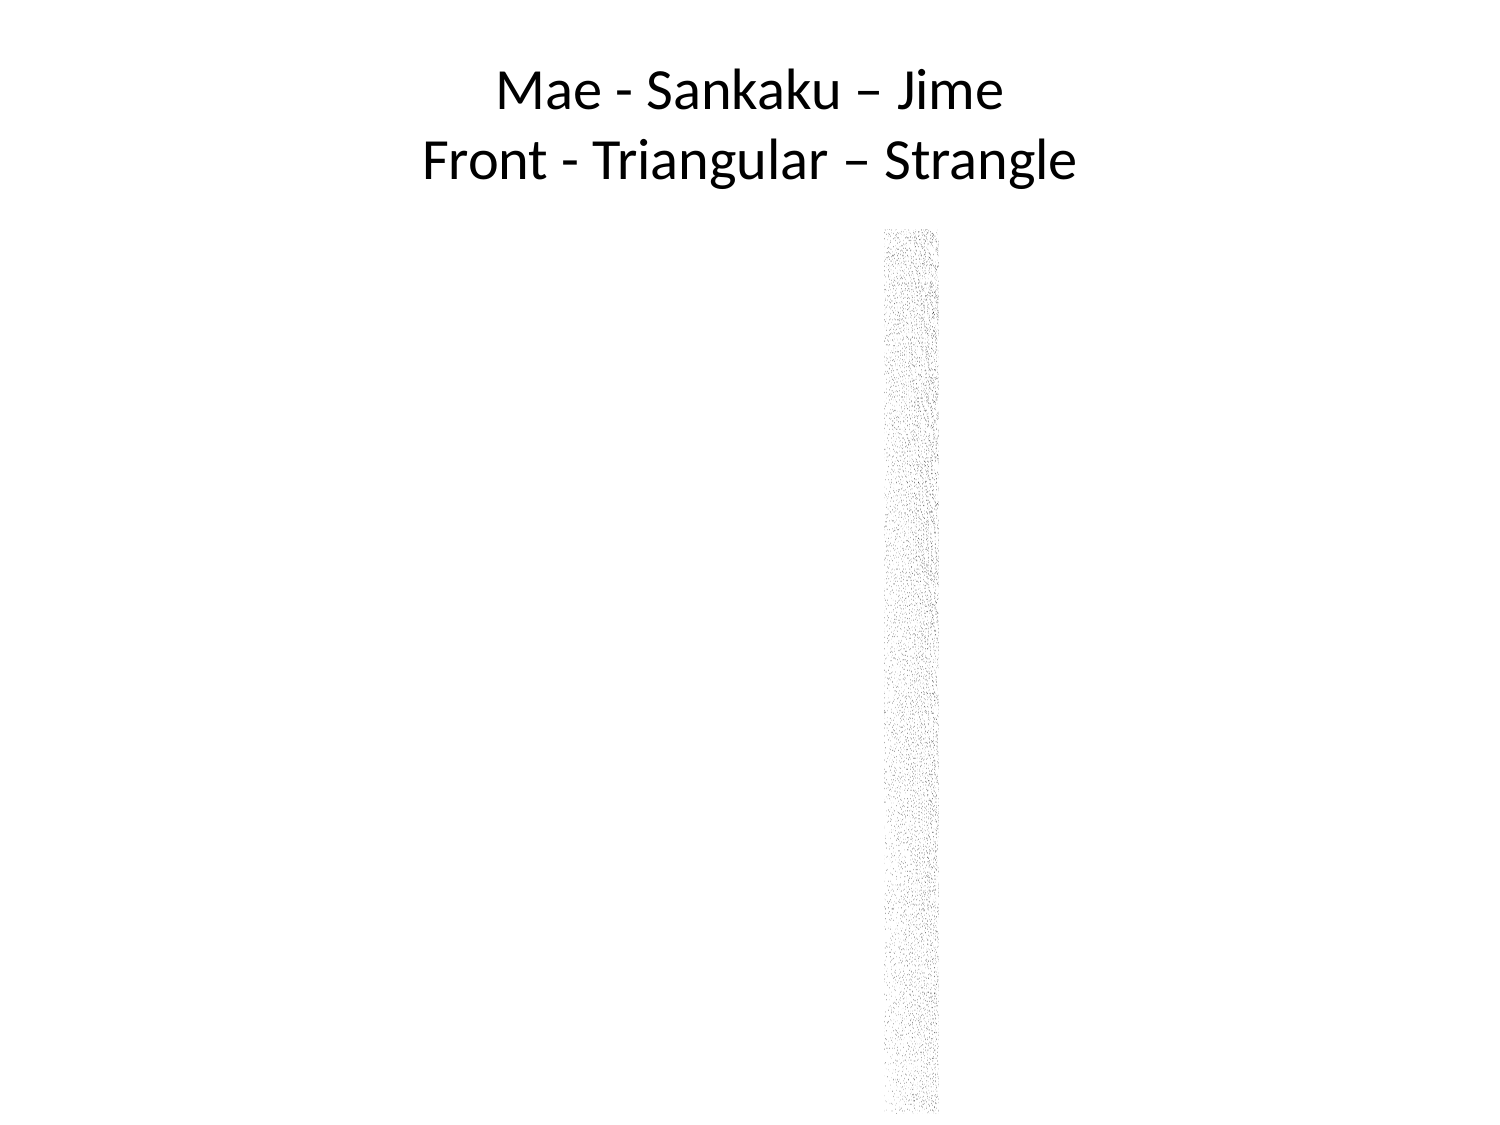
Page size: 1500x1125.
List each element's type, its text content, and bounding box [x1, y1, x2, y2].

title Mae - Sankaku – Jime Front - Triangular – Strangle [112, 44, 1388, 198]
picture [307, 231, 1193, 1113]
